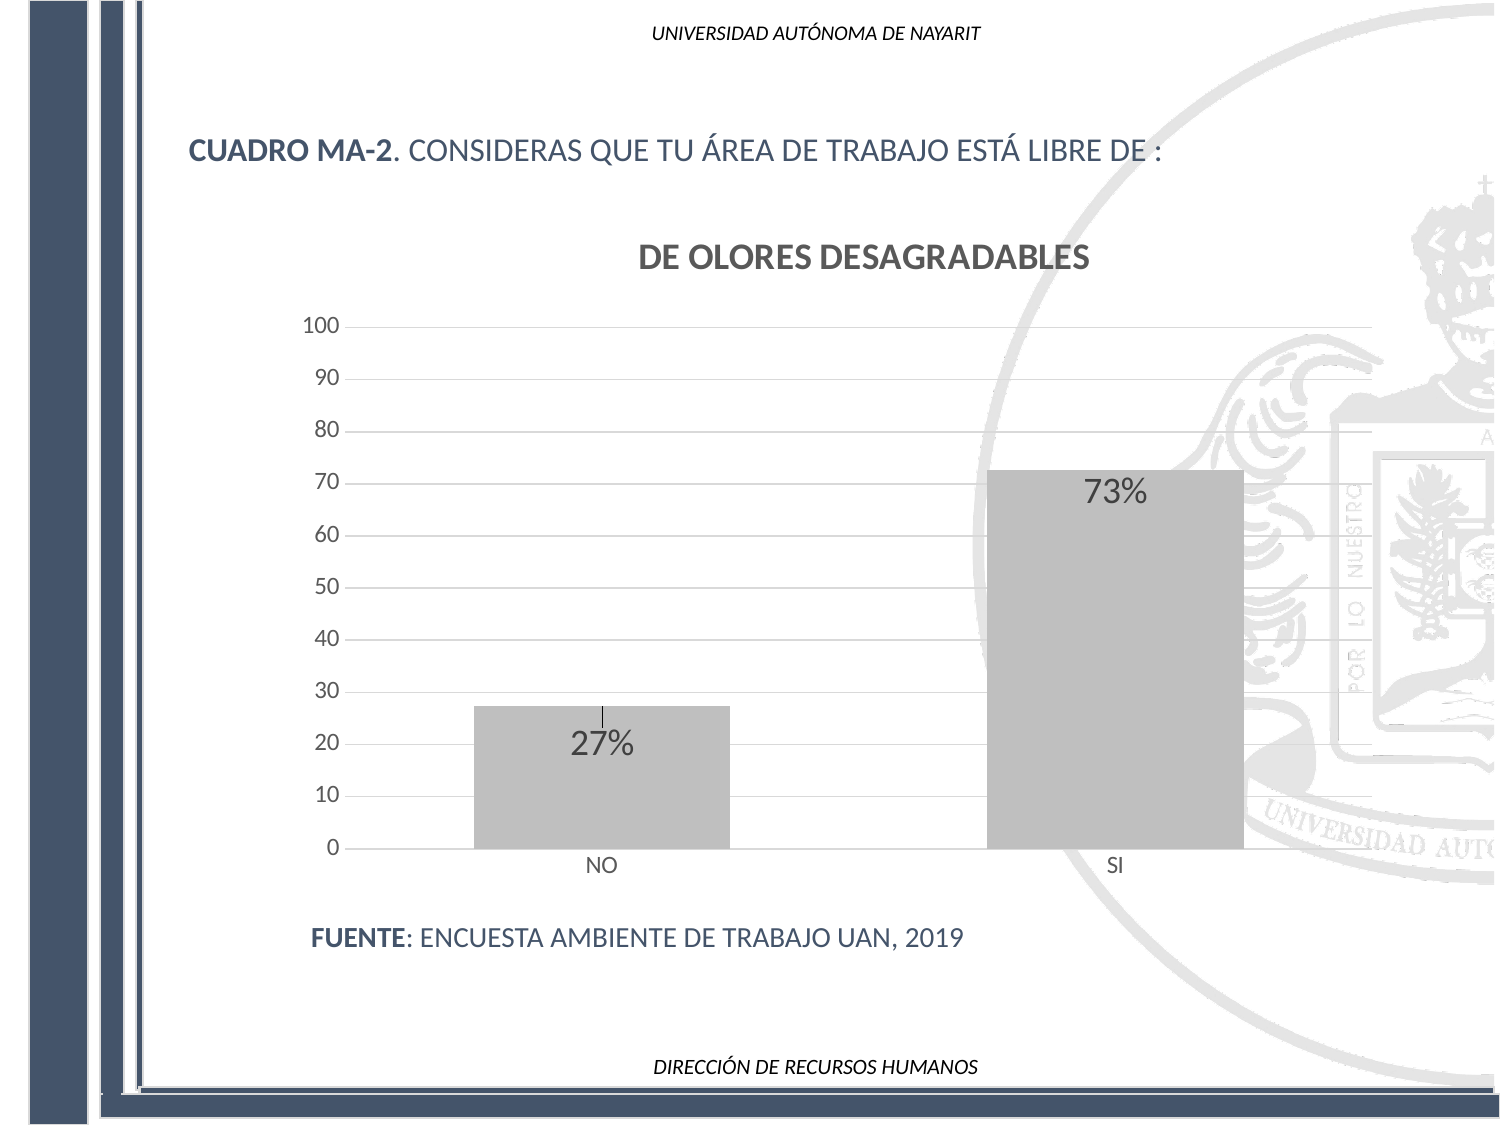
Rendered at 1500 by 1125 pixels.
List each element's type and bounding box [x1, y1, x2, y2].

text_box [29, 0, 1500, 1125]
chart [279, 219, 1395, 894]
